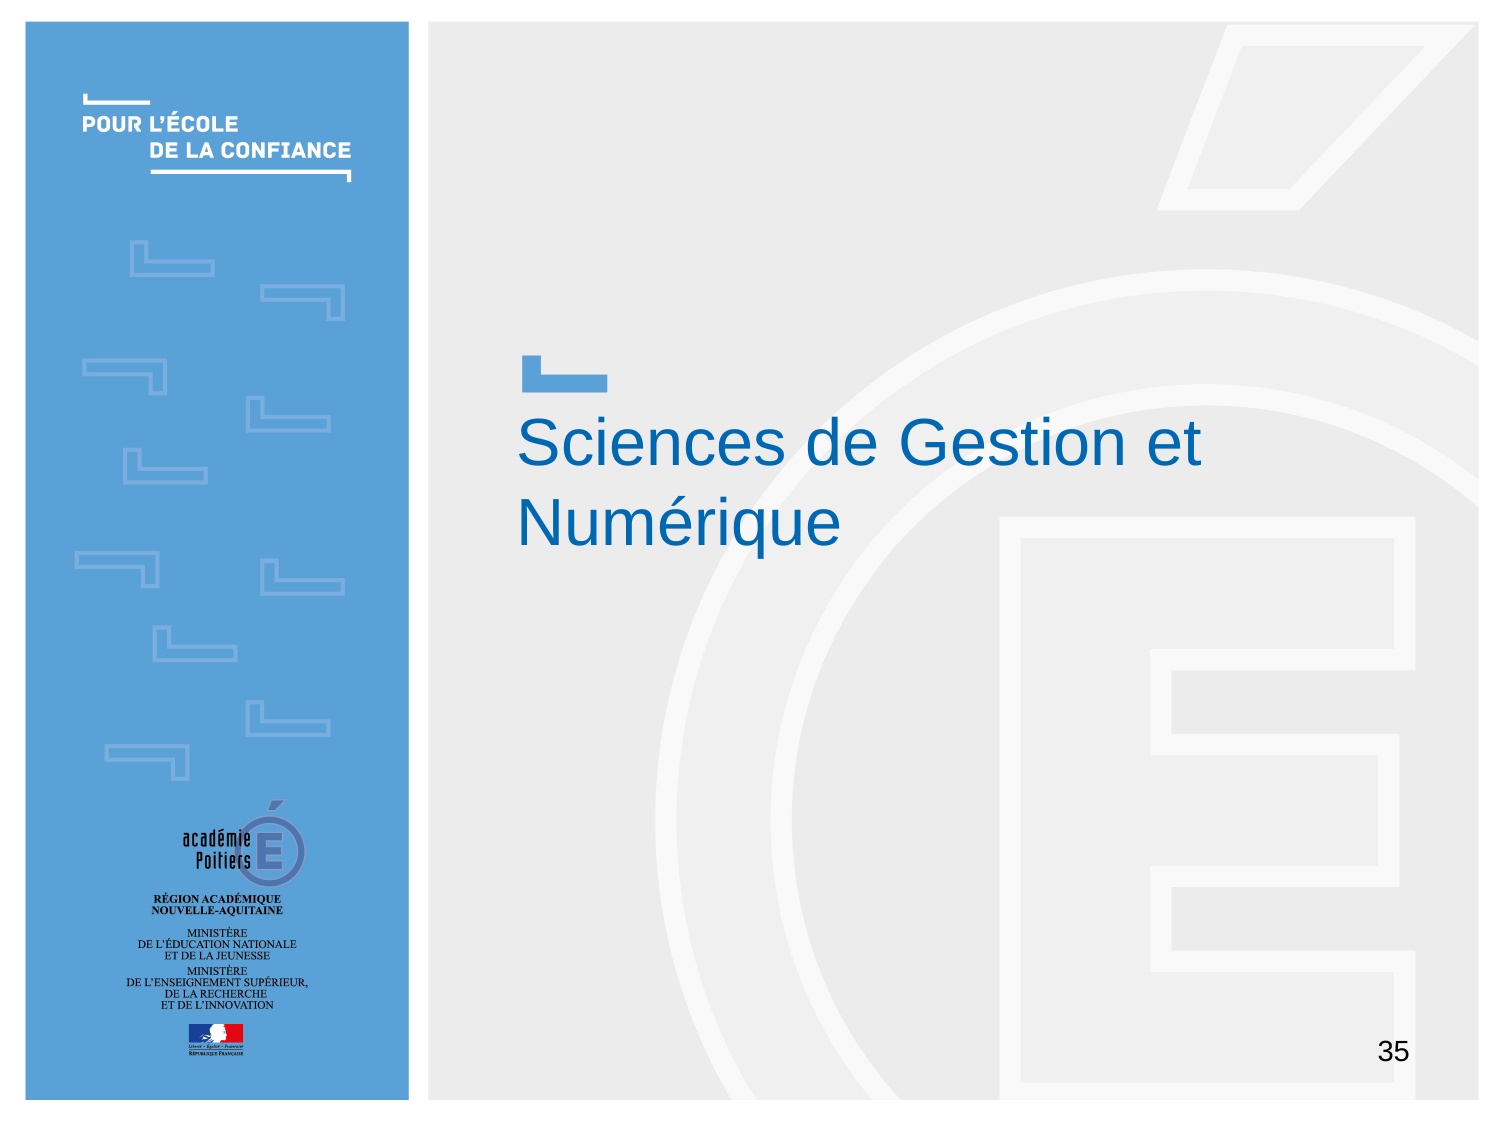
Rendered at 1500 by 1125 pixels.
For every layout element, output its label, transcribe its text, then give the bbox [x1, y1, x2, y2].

picture [0, 0, 1500, 1125]
text_box Sciences de Gestion et Numérique [501, 314, 1419, 644]
slide_number 35 [1074, 1024, 1425, 1103]
